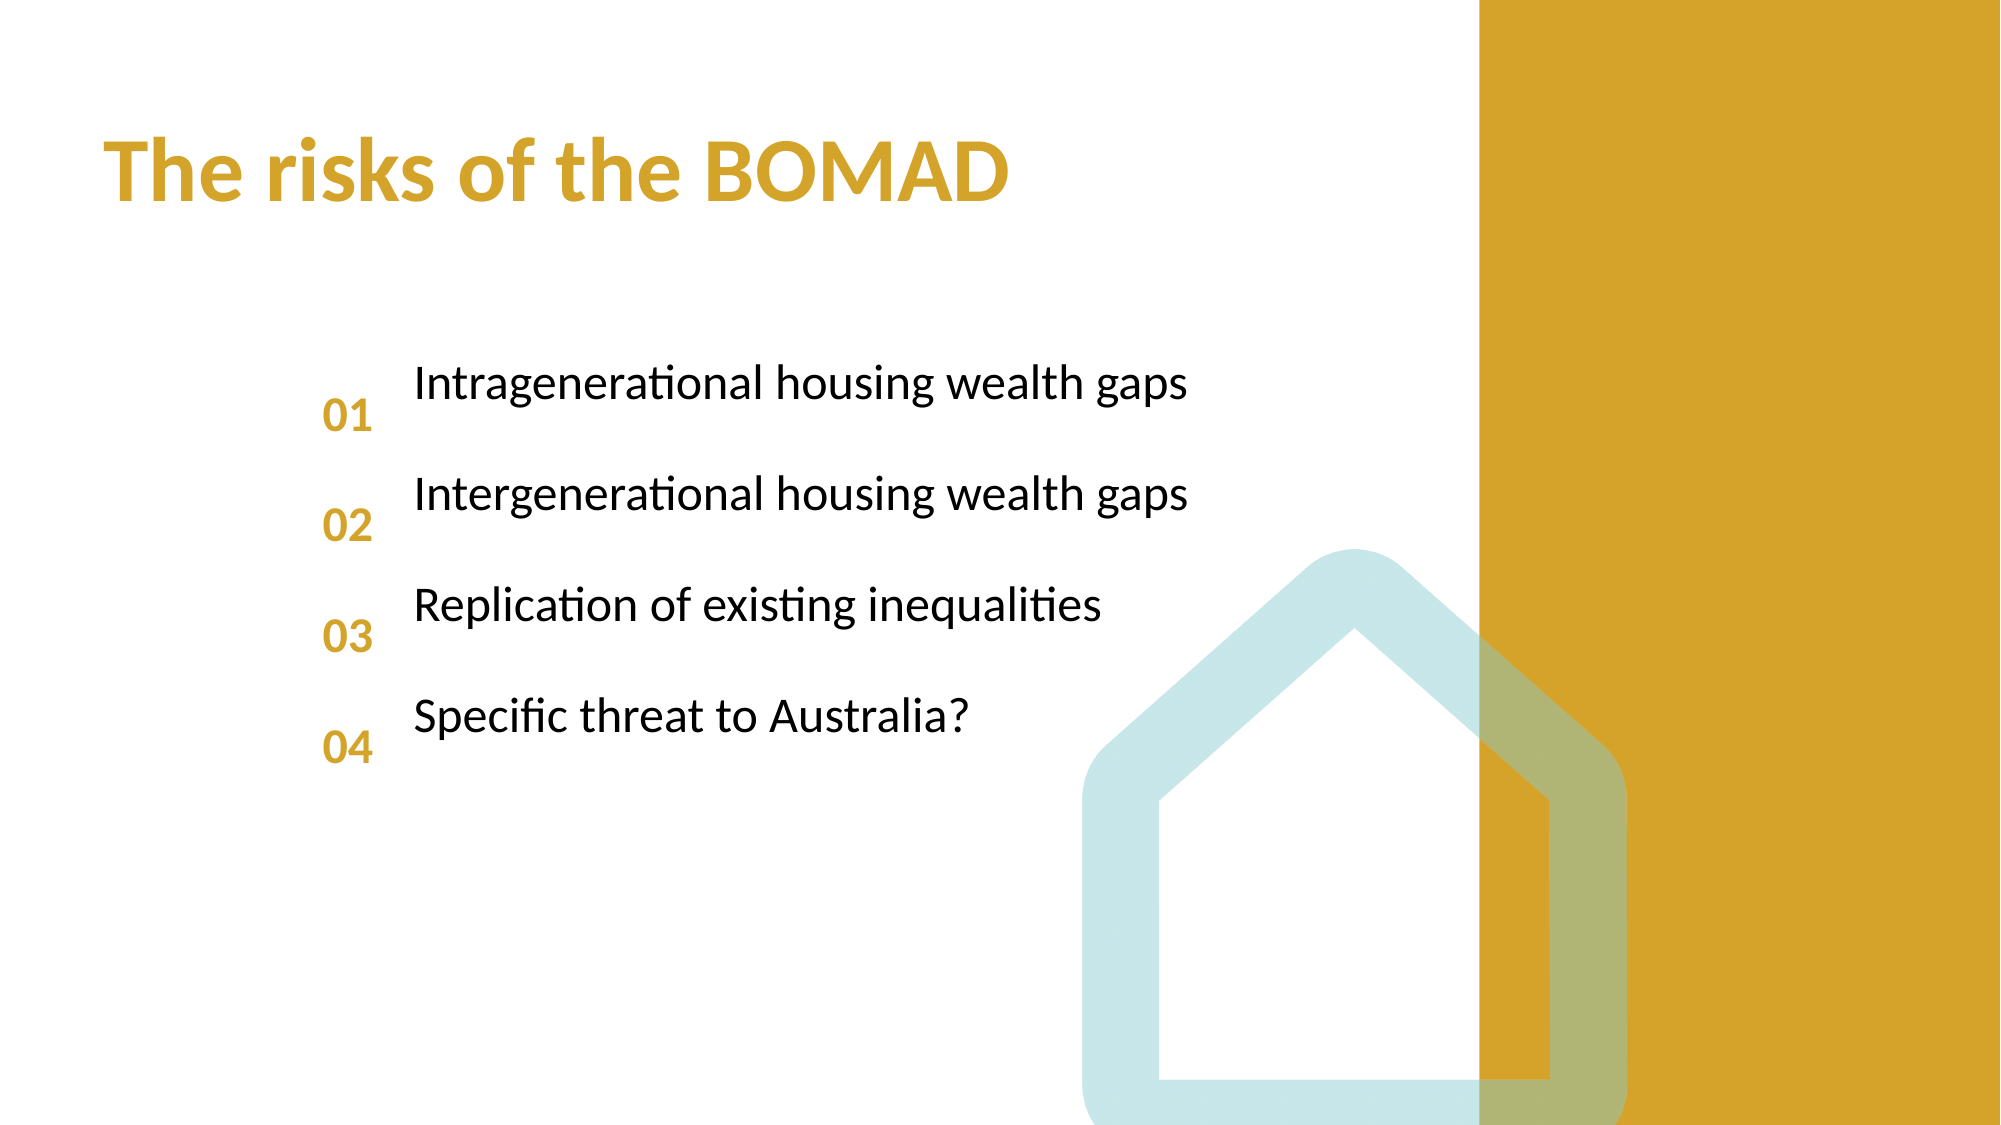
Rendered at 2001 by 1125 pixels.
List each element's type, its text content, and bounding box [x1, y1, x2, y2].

text_box [1479, 0, 2000, 1125]
picture [1054, 519, 1657, 1125]
list Intragenerational housing wealth gaps Intergenerational housing wealth gaps Replication of existing inequalities Specific threat to Australia? [398, 281, 1416, 939]
text_box 01 02 03 04 [295, 343, 389, 938]
title The risks of the BOMAD [88, 63, 1814, 281]
